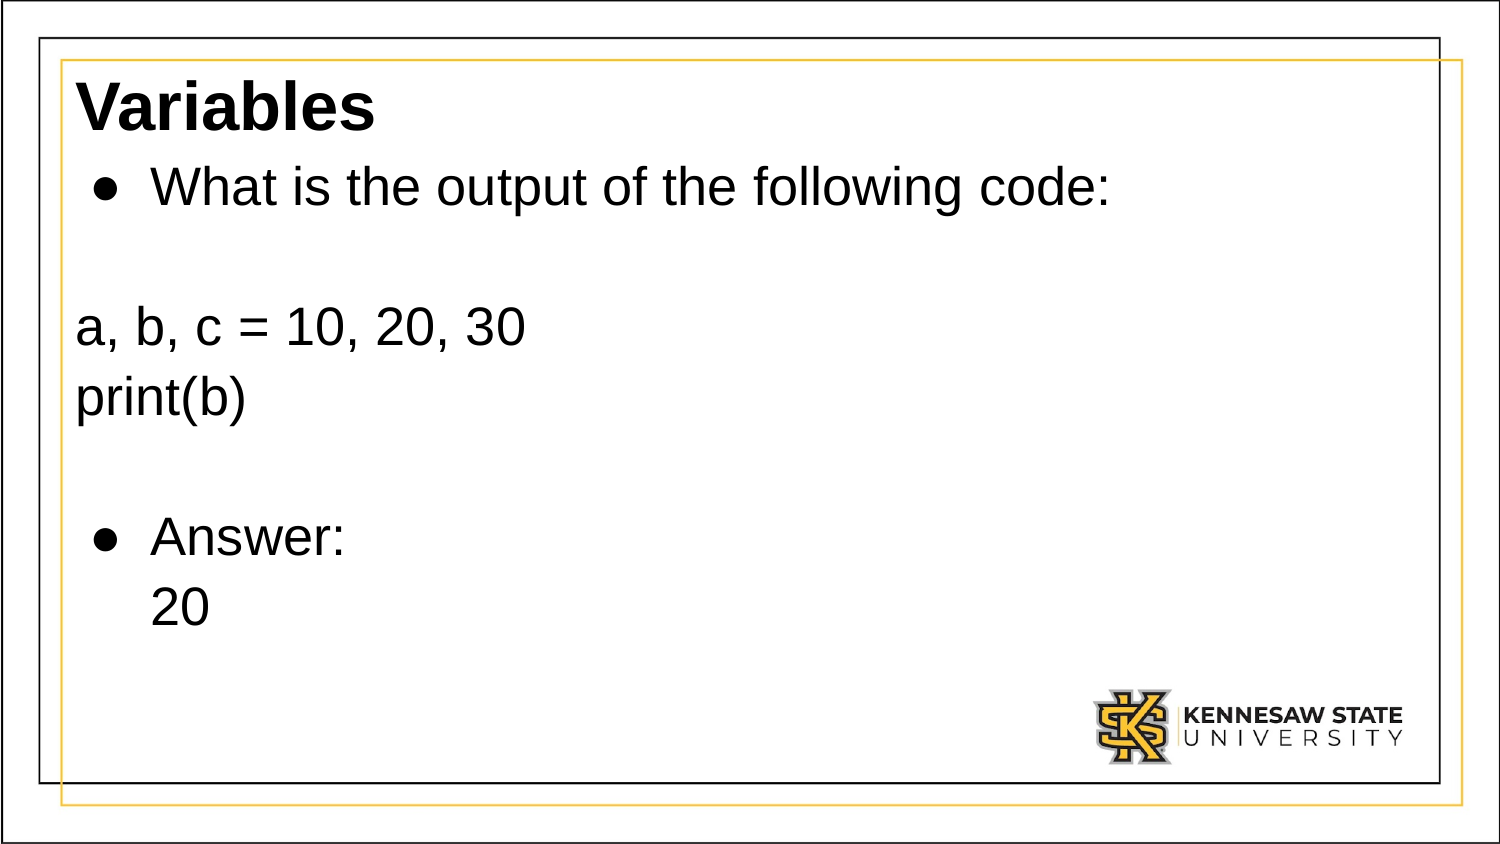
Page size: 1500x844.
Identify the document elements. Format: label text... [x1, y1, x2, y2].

picture [0, 0, 1500, 844]
list What is the output of the following code: a, b, c = 10, 20, 30 print(b) Answer: 20 [60, 154, 1442, 772]
title Variables [60, 62, 1442, 154]
